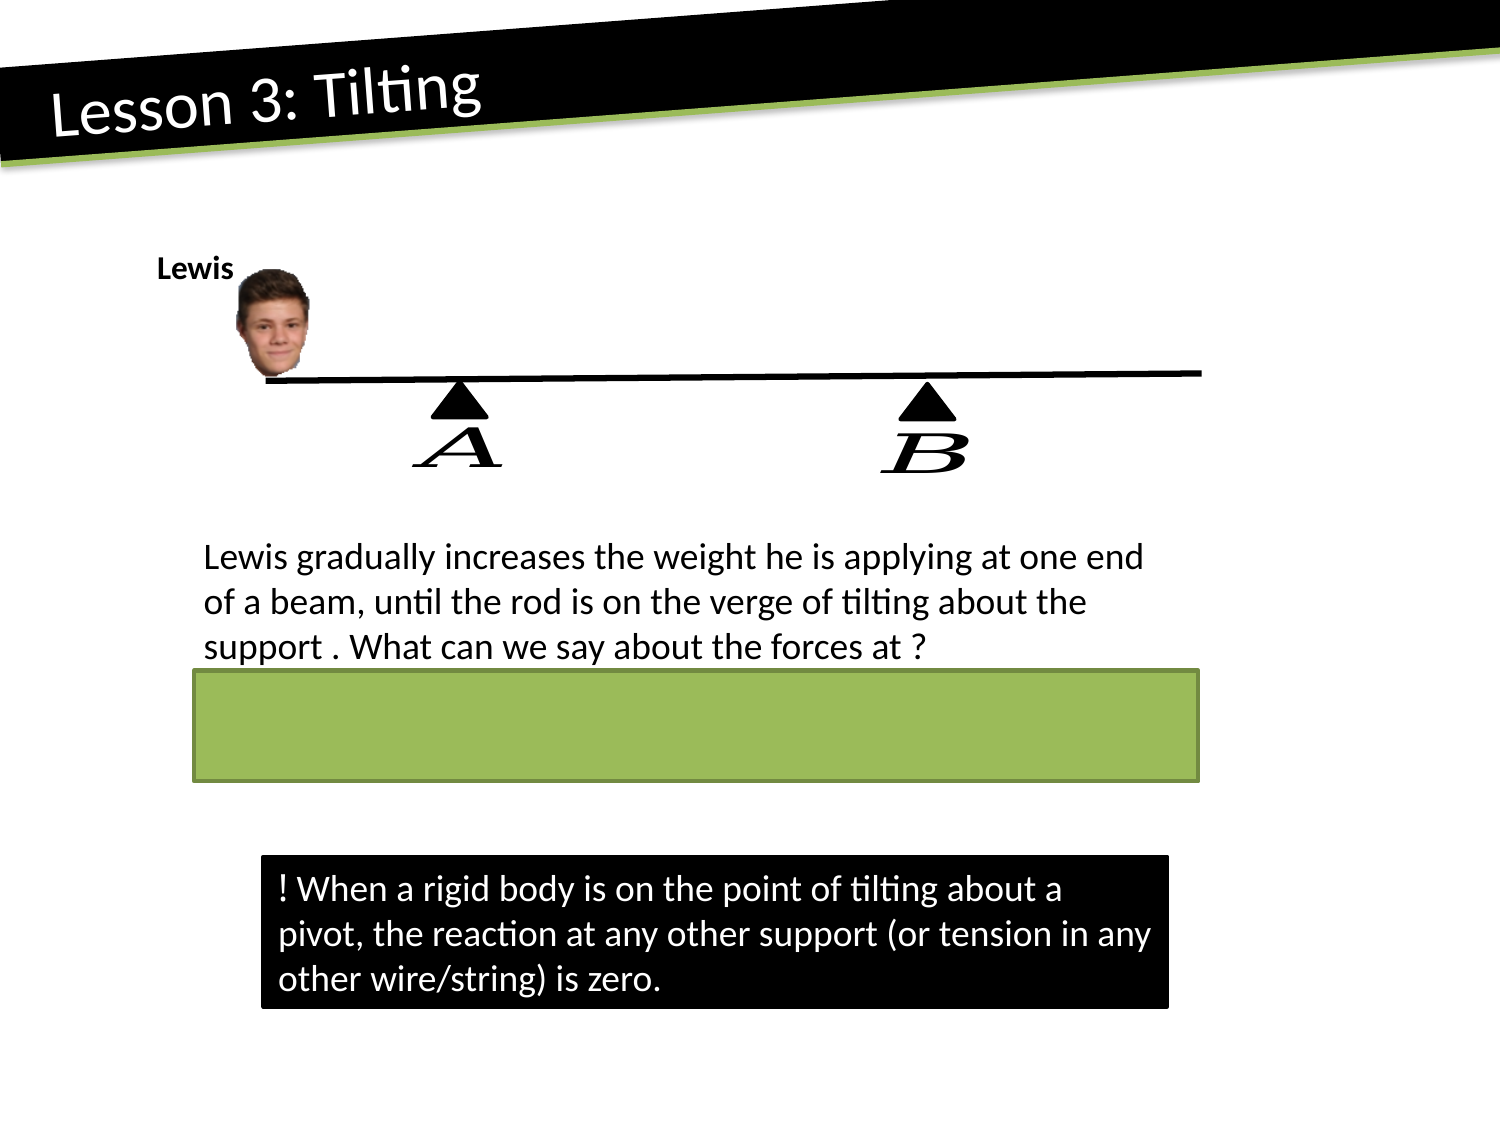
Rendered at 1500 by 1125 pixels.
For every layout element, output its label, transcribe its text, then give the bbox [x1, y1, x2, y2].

text_box [430, 389, 489, 420]
text_box [192, 668, 1200, 783]
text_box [0, 9, 1500, 109]
picture [235, 267, 312, 379]
text_box ! When a rigid body is on the point of tilting about a pivot, the reaction at any other support (or tension in any other wire/string) is zero. [261, 855, 1169, 1009]
text_box [898, 389, 957, 422]
text_box Lewis [142, 239, 267, 294]
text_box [265, 373, 1202, 381]
